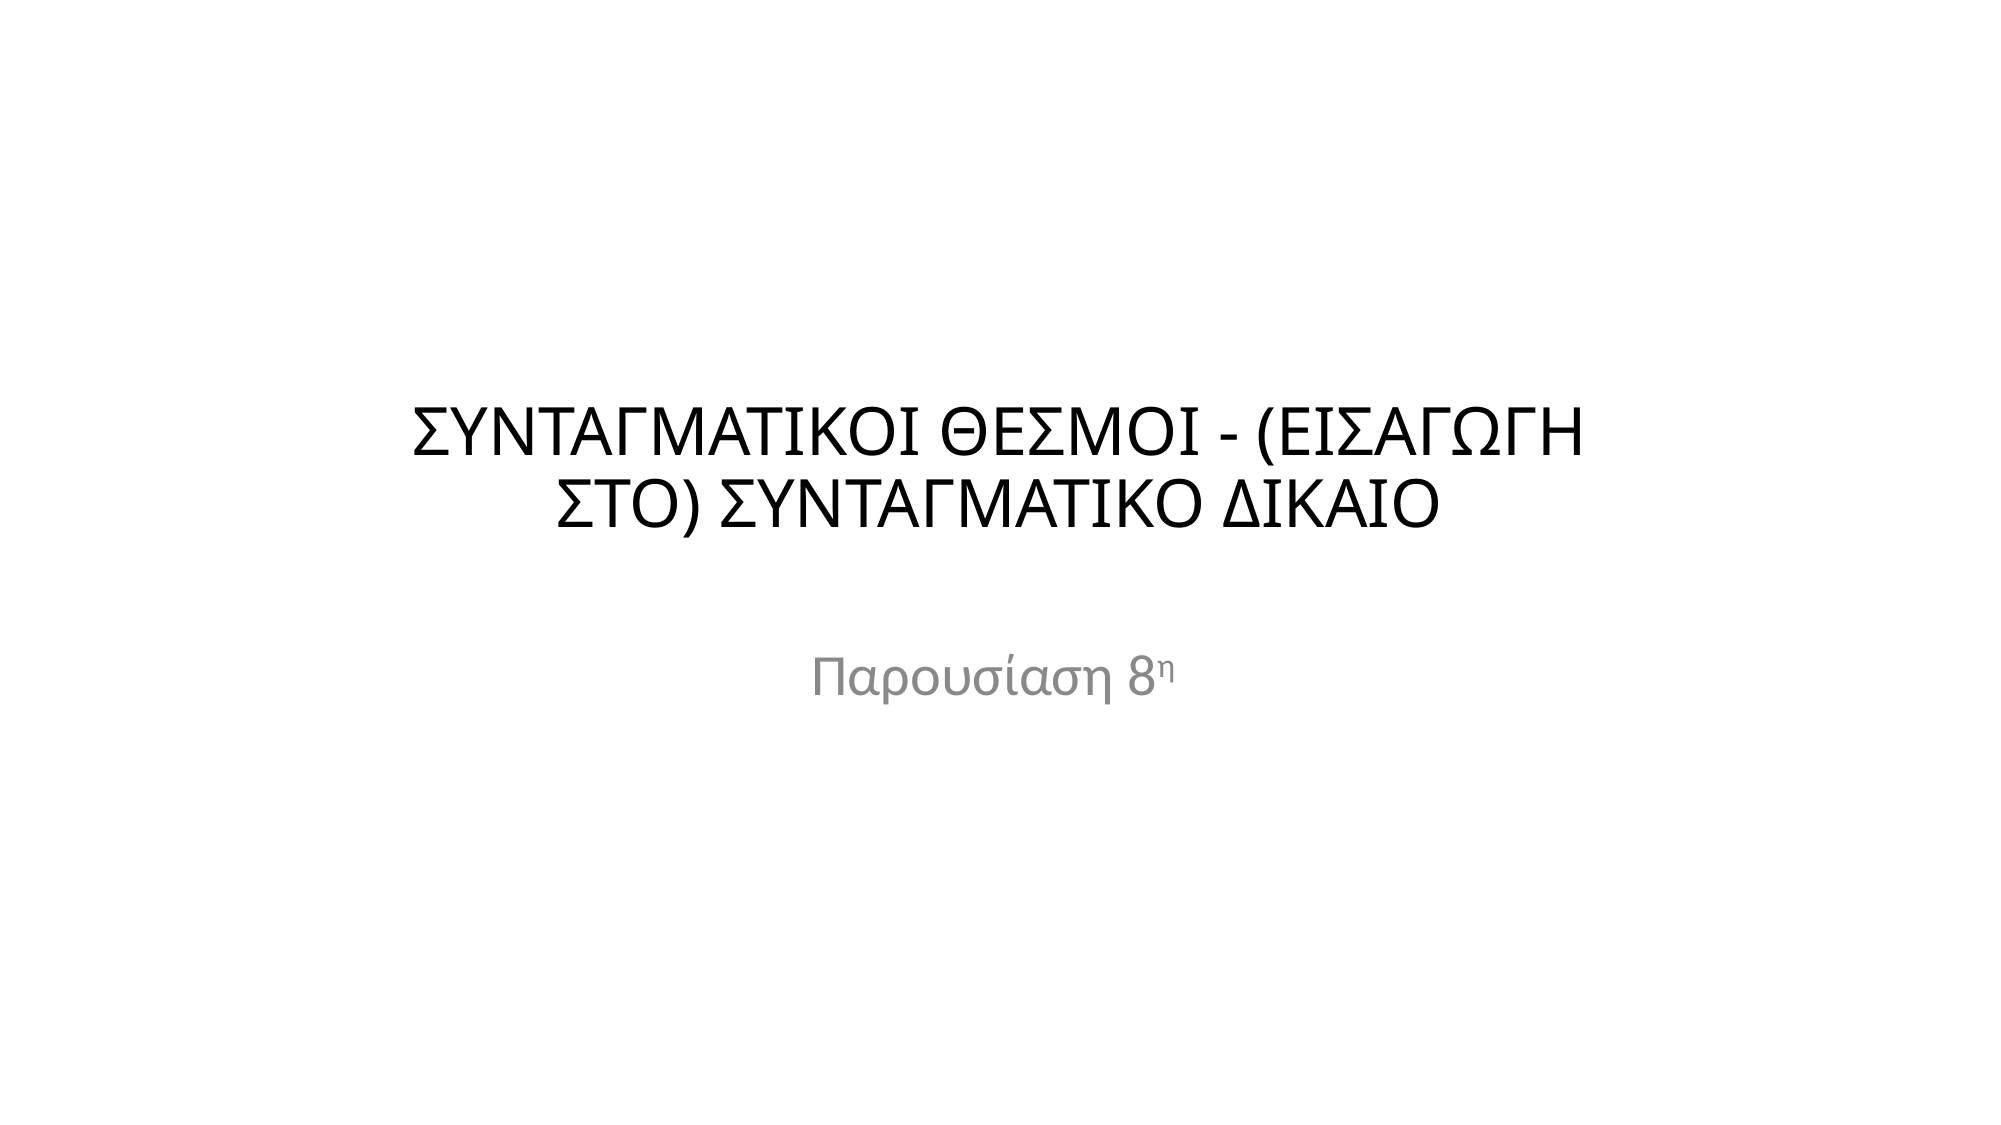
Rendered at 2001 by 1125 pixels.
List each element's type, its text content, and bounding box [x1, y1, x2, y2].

subtitle Παρουσίαση 8η [474, 637, 1525, 925]
title ΣΥΝΤΑΓΜΑΤΙΚΟΙ ΘΕΣΜΟΙ - (ΕΙΣΑΓΩΓΗ ΣΤΟ) ΣΥΝΤΑΓΜΑΤΙΚΟ ΔΙΚΑΙΟ [362, 349, 1638, 591]
